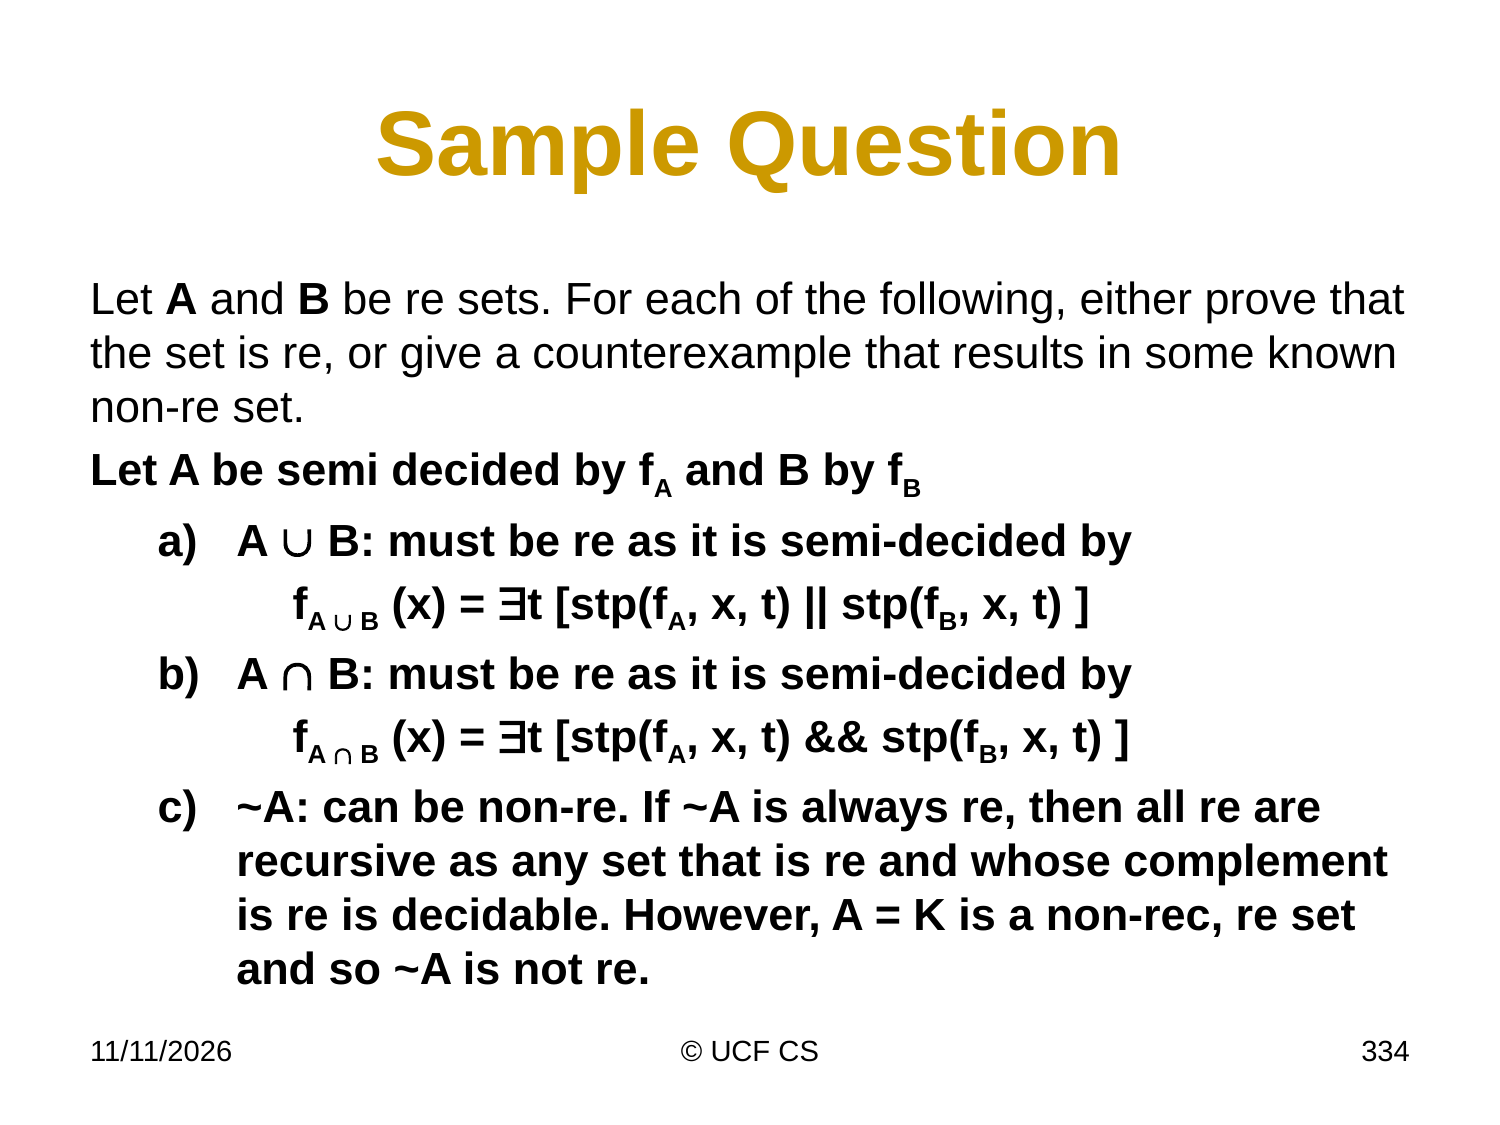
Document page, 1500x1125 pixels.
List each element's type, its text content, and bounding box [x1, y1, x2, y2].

footer © UCF CS [512, 1024, 988, 1103]
slide_number 334 [1074, 1024, 1426, 1103]
title Sample Question [75, 45, 1425, 233]
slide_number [74, 1024, 426, 1103]
list Let A and B be re sets. For each of the following, either prove that the set is re, or give a counterexample that results in some known non-re set. Let A be semi decided by fA and B by fB A  B: must be re as it is semi-decided by fA  B (x) = t [stp(fA, x, t) || stp(fB, x, t) ] A  B: must be re as it is semi-decided by fA  B (x) = t [stp(fA, x, t) && stp(fB, x, t) ] ~A: can be non-re. If ~A is always re, then all re are recursive as any set that is re and whose complement is re is decidable. However, A = K is a non-rec, re set and so ~A is not re. [75, 262, 1425, 1005]
